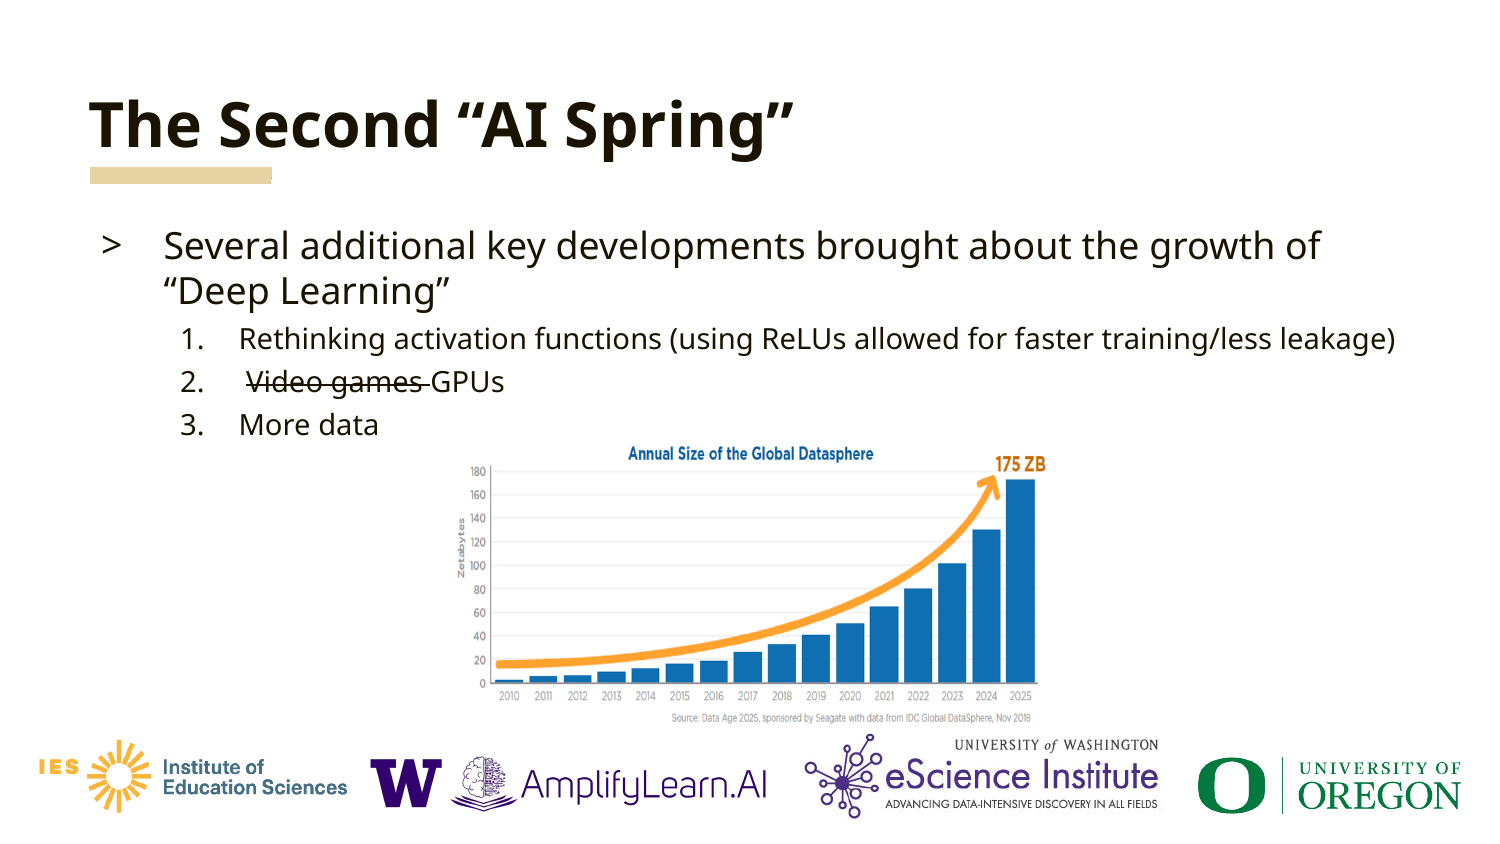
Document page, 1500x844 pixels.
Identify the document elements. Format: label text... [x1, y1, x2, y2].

picture [439, 430, 1187, 827]
title The Second “AI Spring” [73, 4, 1419, 168]
list Several additional key developments brought about the growth of “Deep Learning” Rethinking activation functions (using ReLUs allowed for faster training/less leakage) Video games GPUs More data [73, 214, 1419, 603]
picture [1198, 757, 1461, 814]
picture [39, 739, 347, 813]
picture [90, 168, 272, 184]
picture [357, 732, 784, 821]
